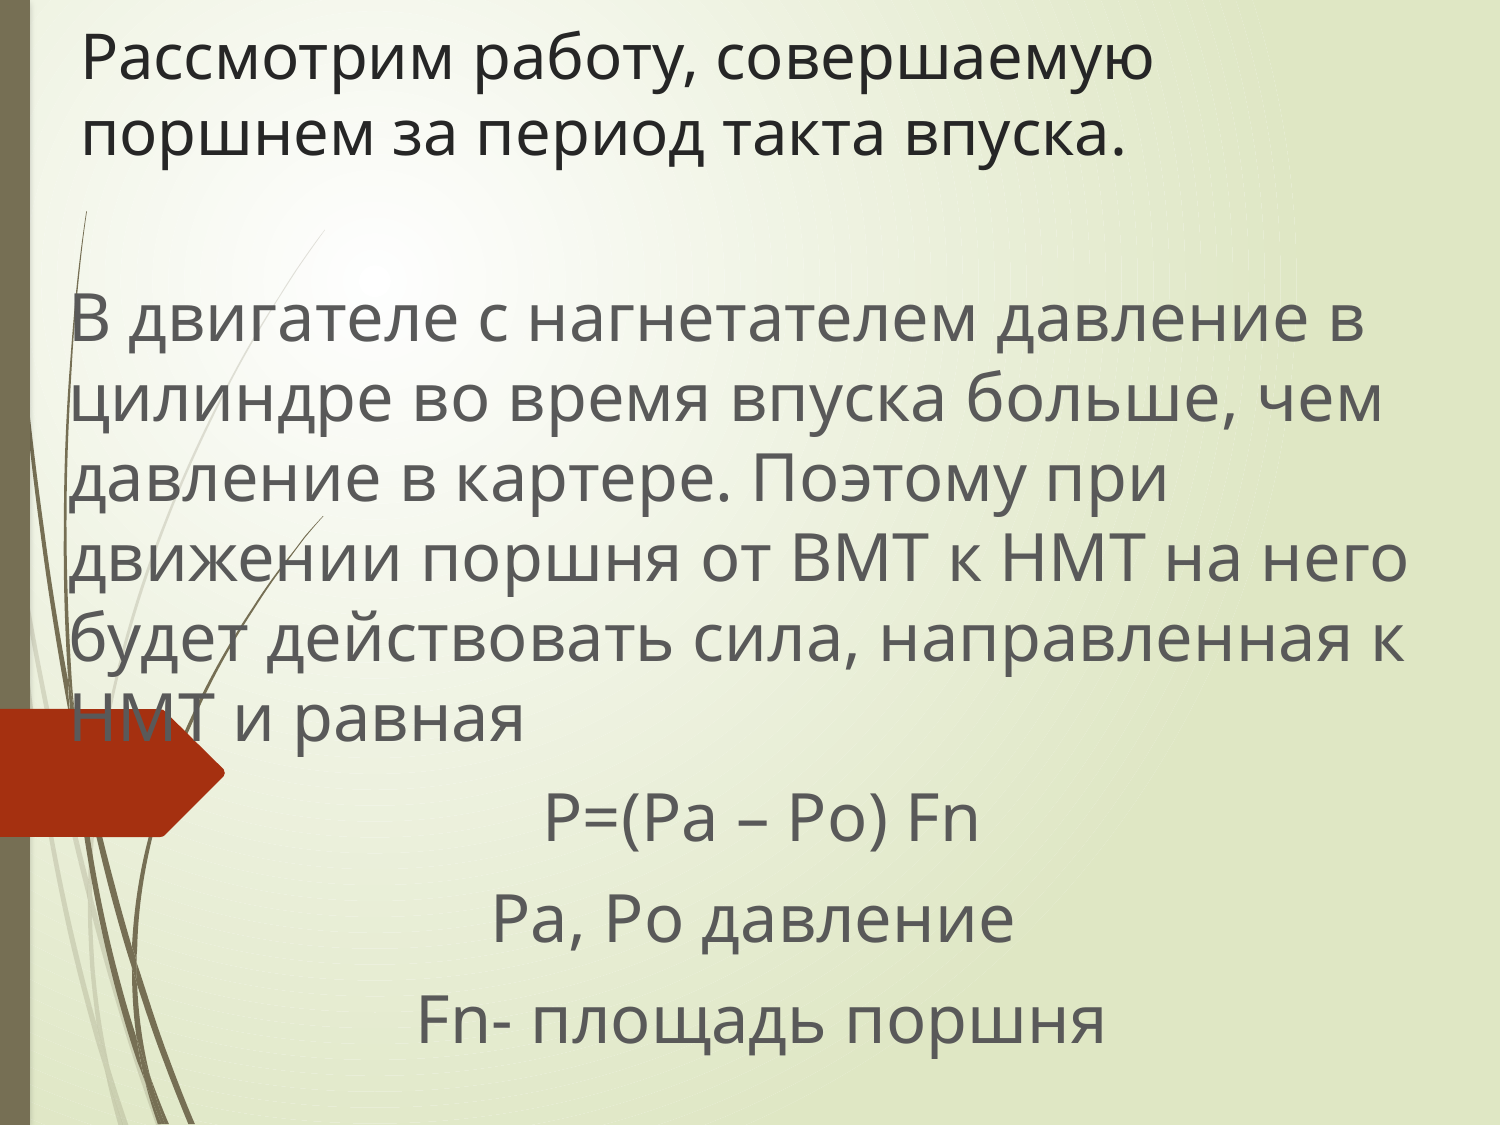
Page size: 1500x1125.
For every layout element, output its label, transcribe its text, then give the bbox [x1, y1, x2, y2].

title Рассмотрим работу, совершаемую поршнем за период такта впуска. [64, 7, 1415, 267]
subtitle В двигателе с нагнетателем давление в цилиндре во время впуска больше, чем давление в картере. Поэтому при движении поршня от ВМТ к НМТ на него будет действовать сила, направленная к НМТ и равная Р=(Ра – Ро) Fn Ра, Ро давление Fn- площадь поршня [53, 267, 1471, 598]
